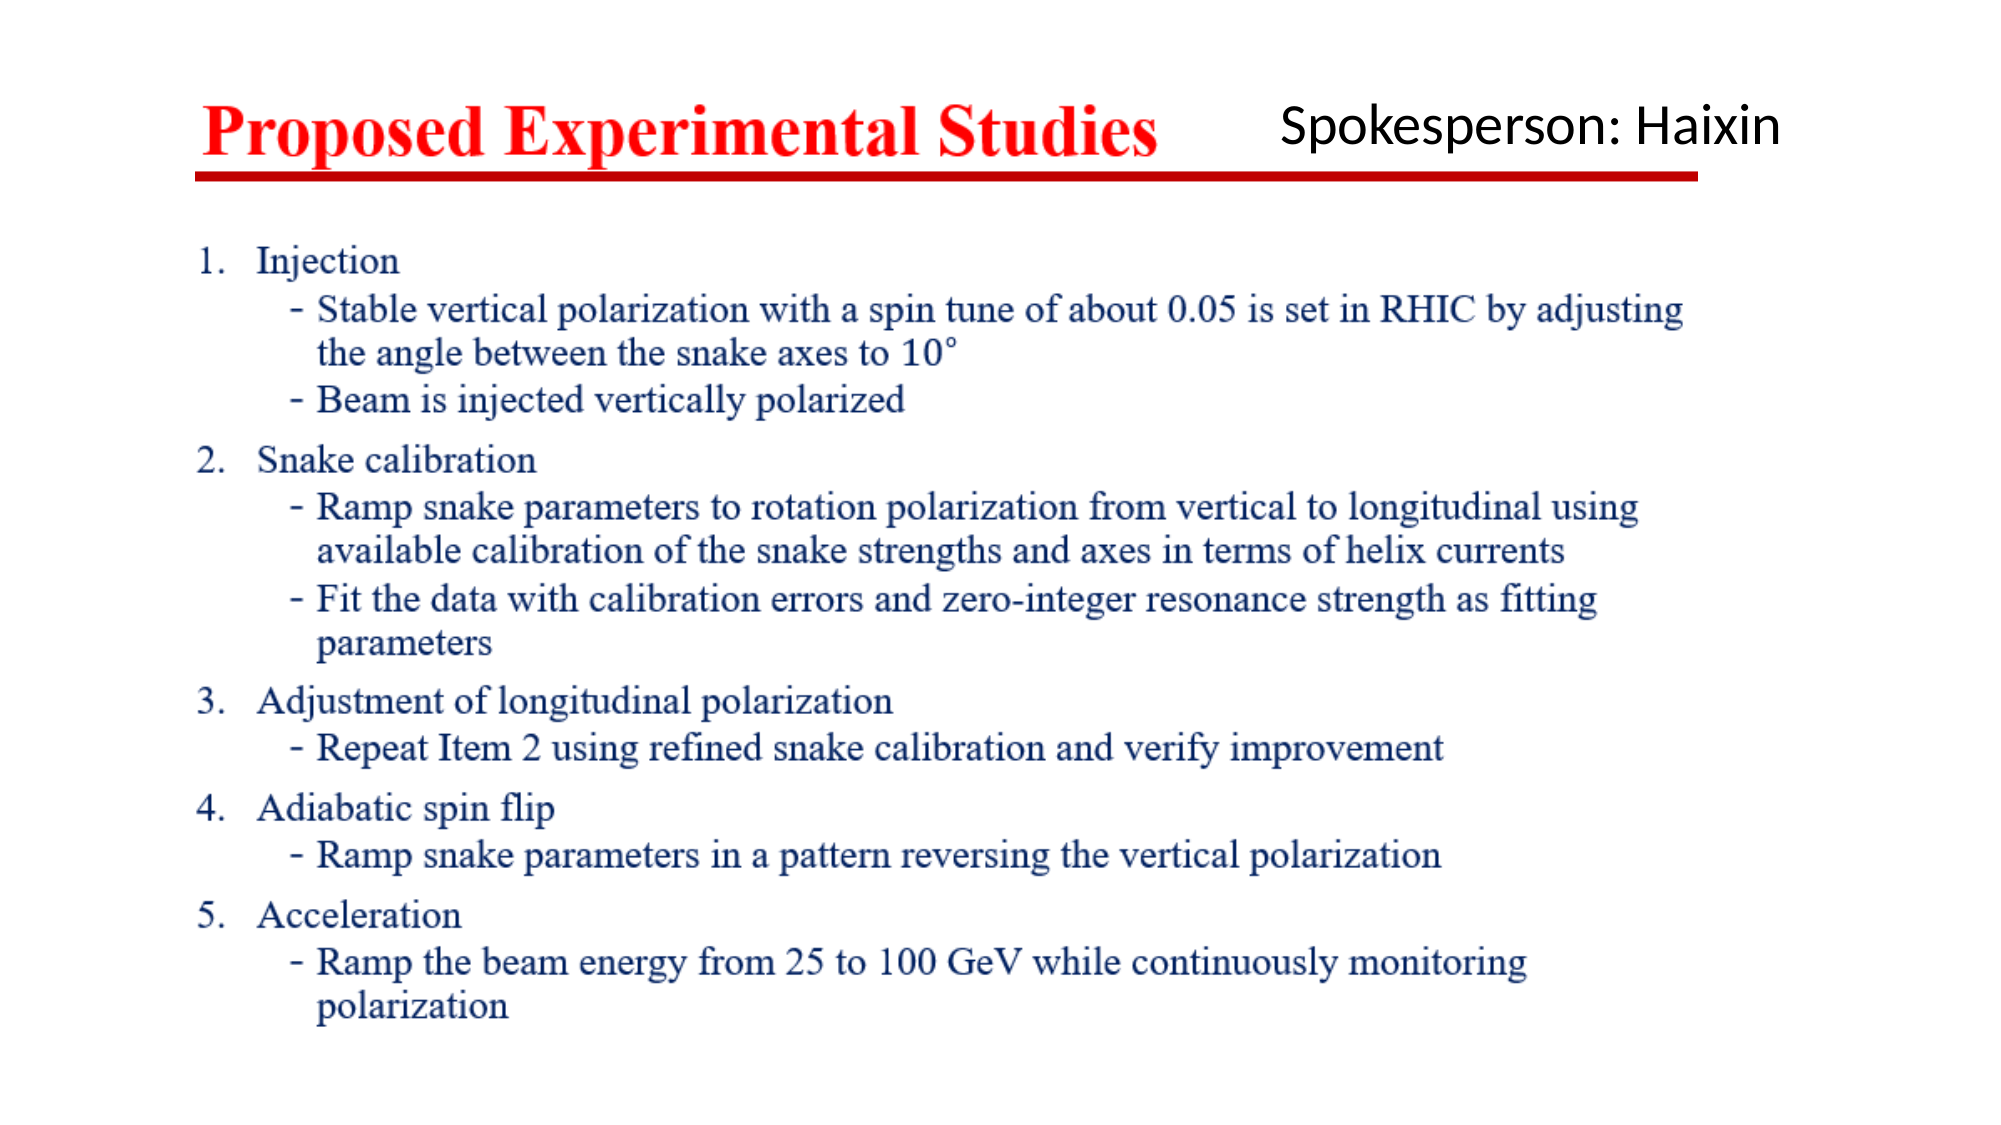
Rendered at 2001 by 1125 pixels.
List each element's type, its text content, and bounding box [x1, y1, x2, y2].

text_box Spokesperson: Haixin [1698, 78, 1844, 164]
picture [194, 78, 1698, 1047]
